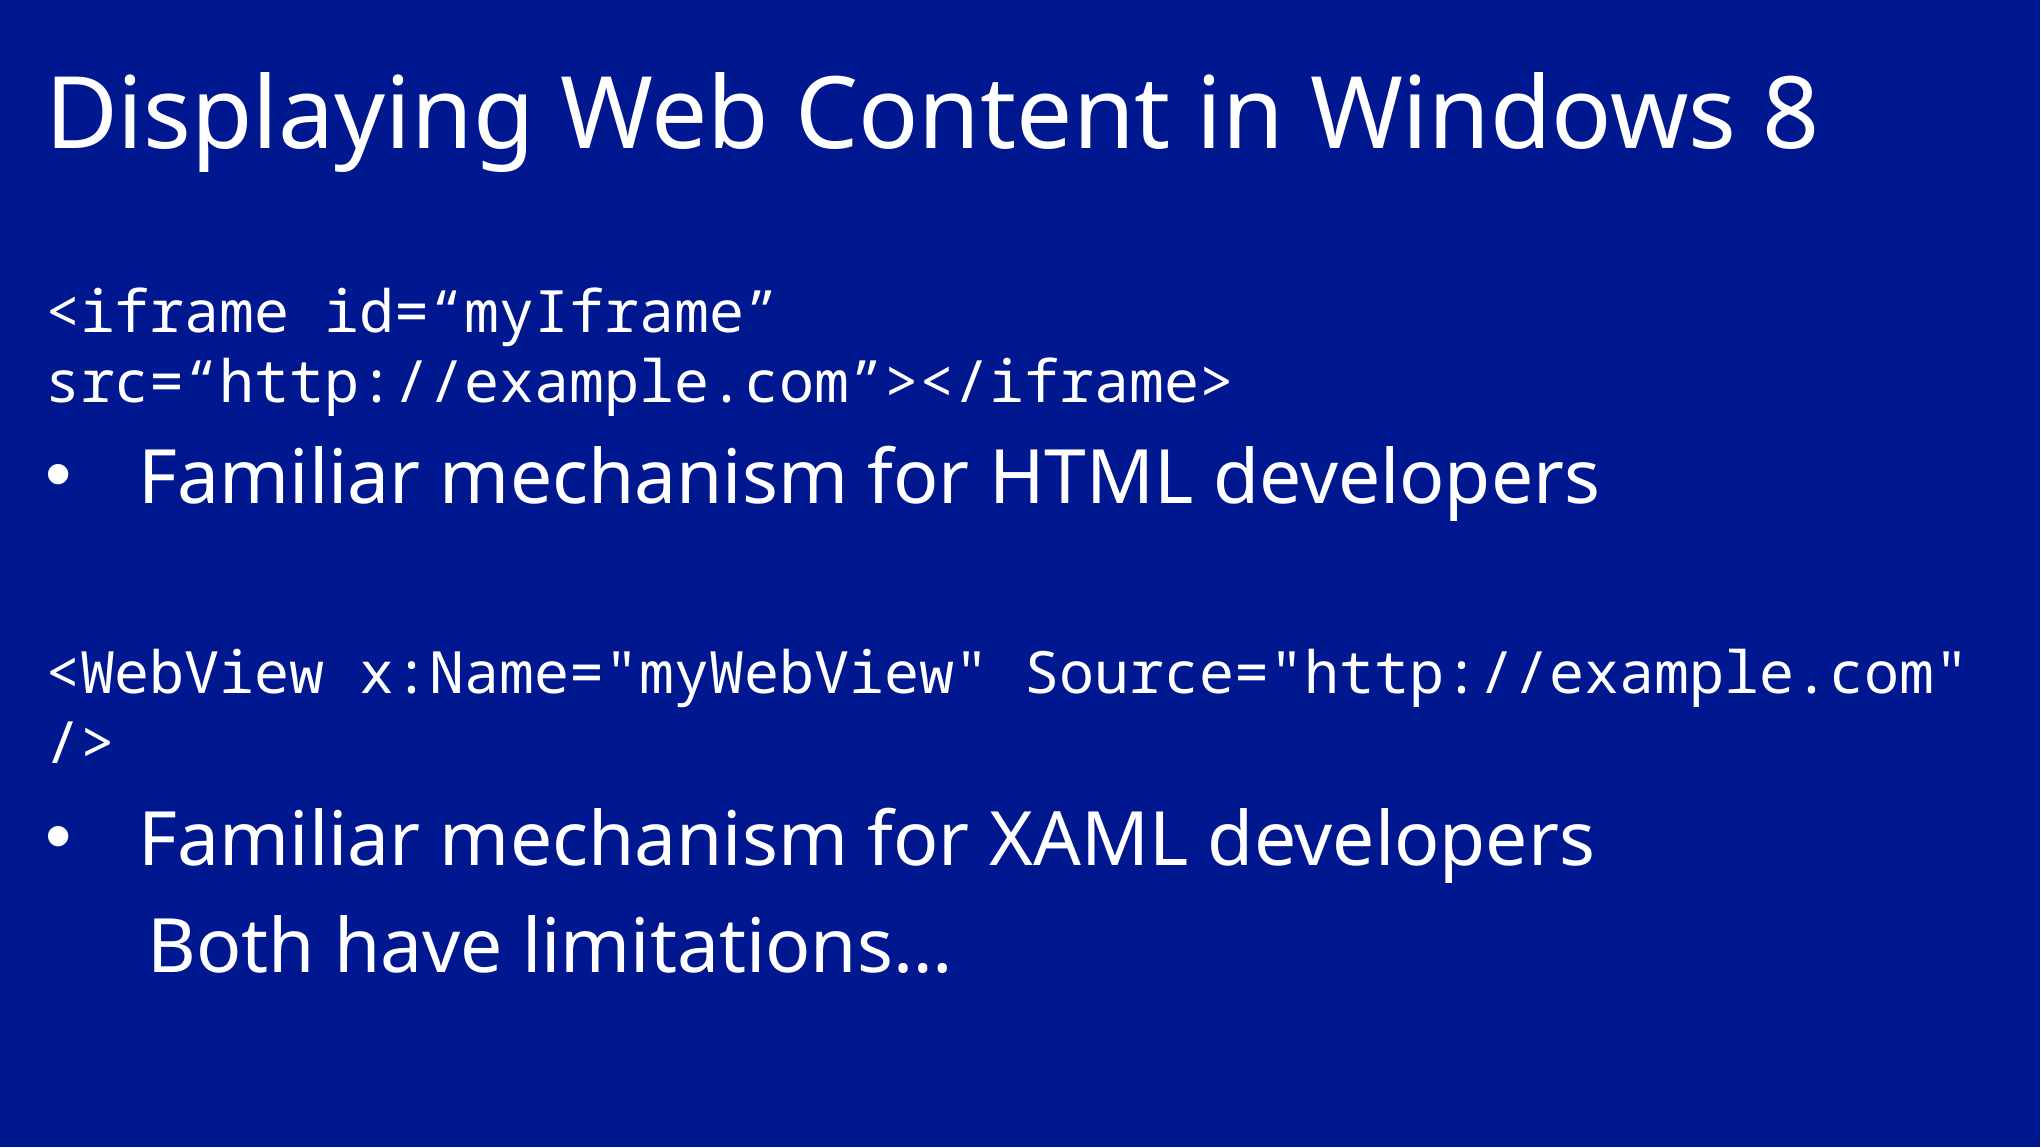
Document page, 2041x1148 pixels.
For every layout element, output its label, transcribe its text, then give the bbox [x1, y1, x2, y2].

title Displaying Web Content in Windows 8 [45, 48, 1996, 199]
text_box Both have limitations… [132, 890, 1008, 1076]
list <iframe id=“myIframe” src=“http://example.com”></iframe> Familiar mechanism for HTML developers <WebView x:Name="myWebView" Source="http://example.com" /> Familiar mechanism for XAML developers [45, 273, 1996, 887]
